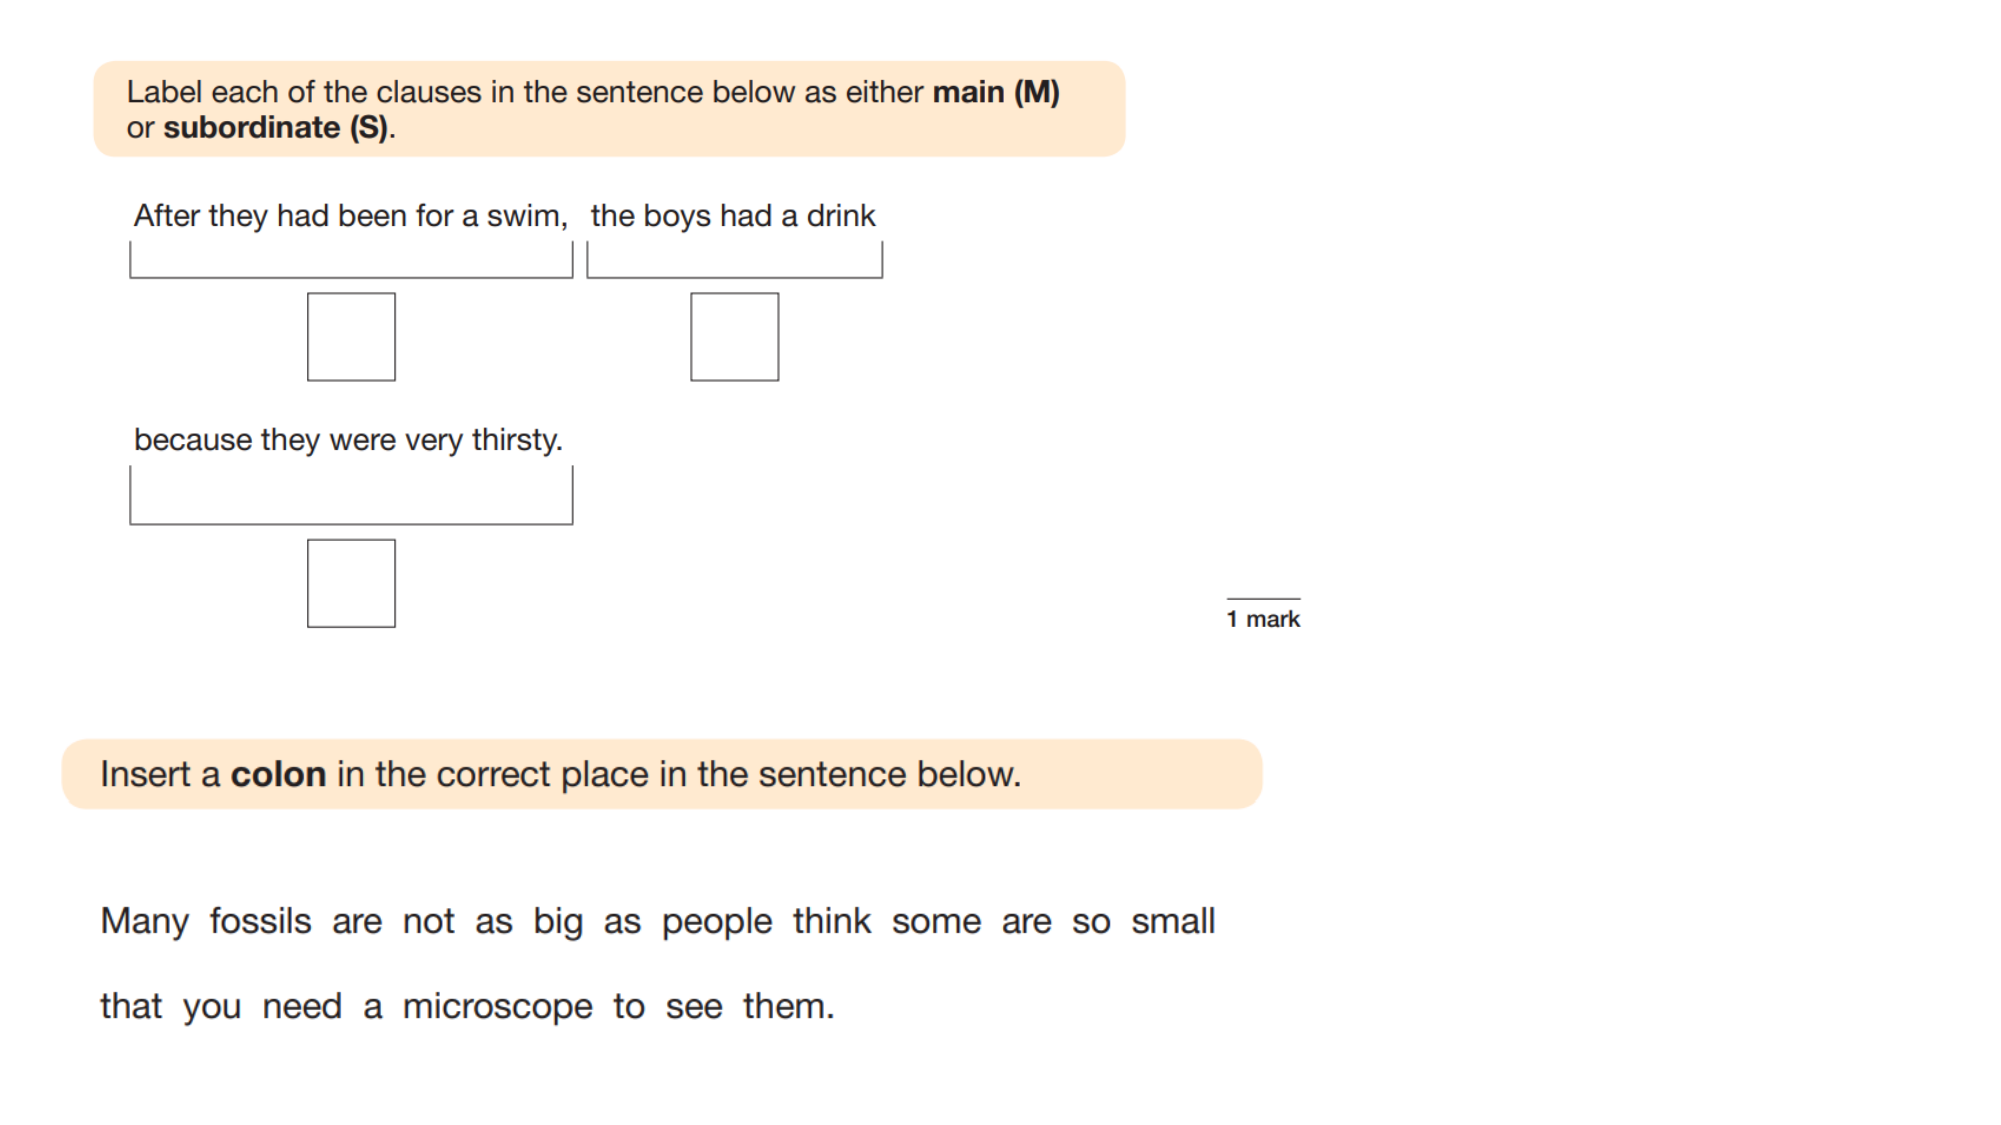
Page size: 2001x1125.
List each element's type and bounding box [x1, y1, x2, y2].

picture [61, 34, 1356, 680]
picture [34, 715, 1316, 1091]
